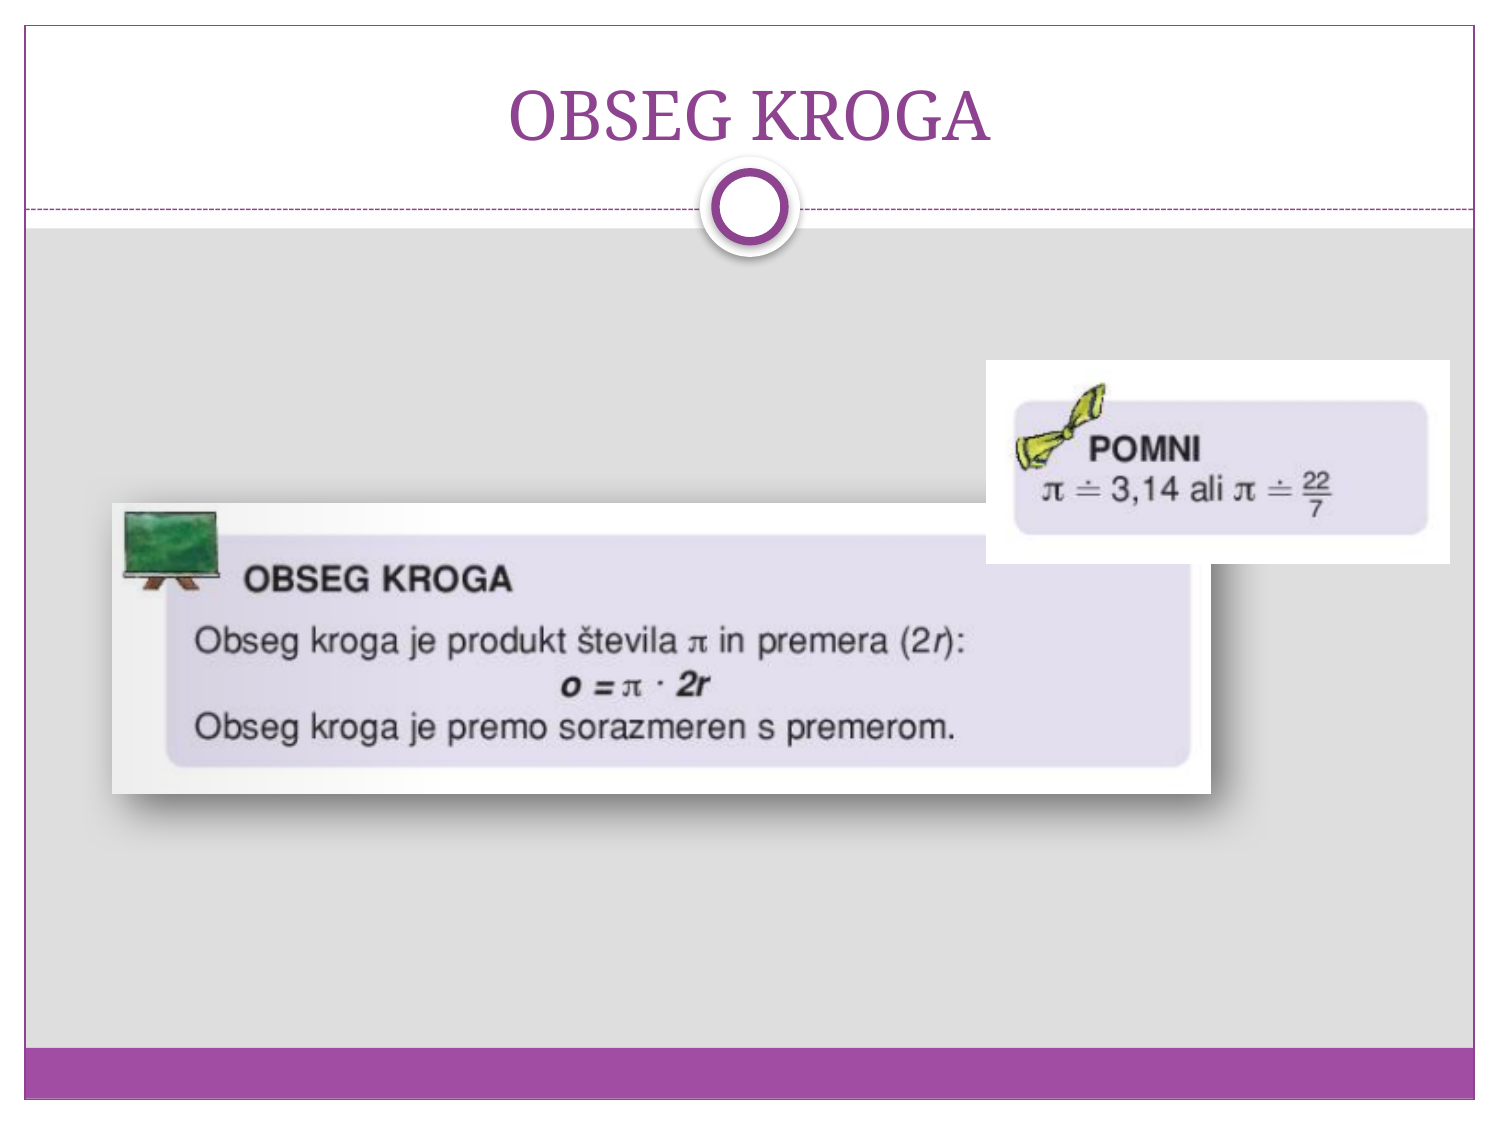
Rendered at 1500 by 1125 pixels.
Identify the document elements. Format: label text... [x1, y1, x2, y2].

picture [111, 360, 1450, 794]
title OBSEG KROGA [49, 37, 1450, 162]
